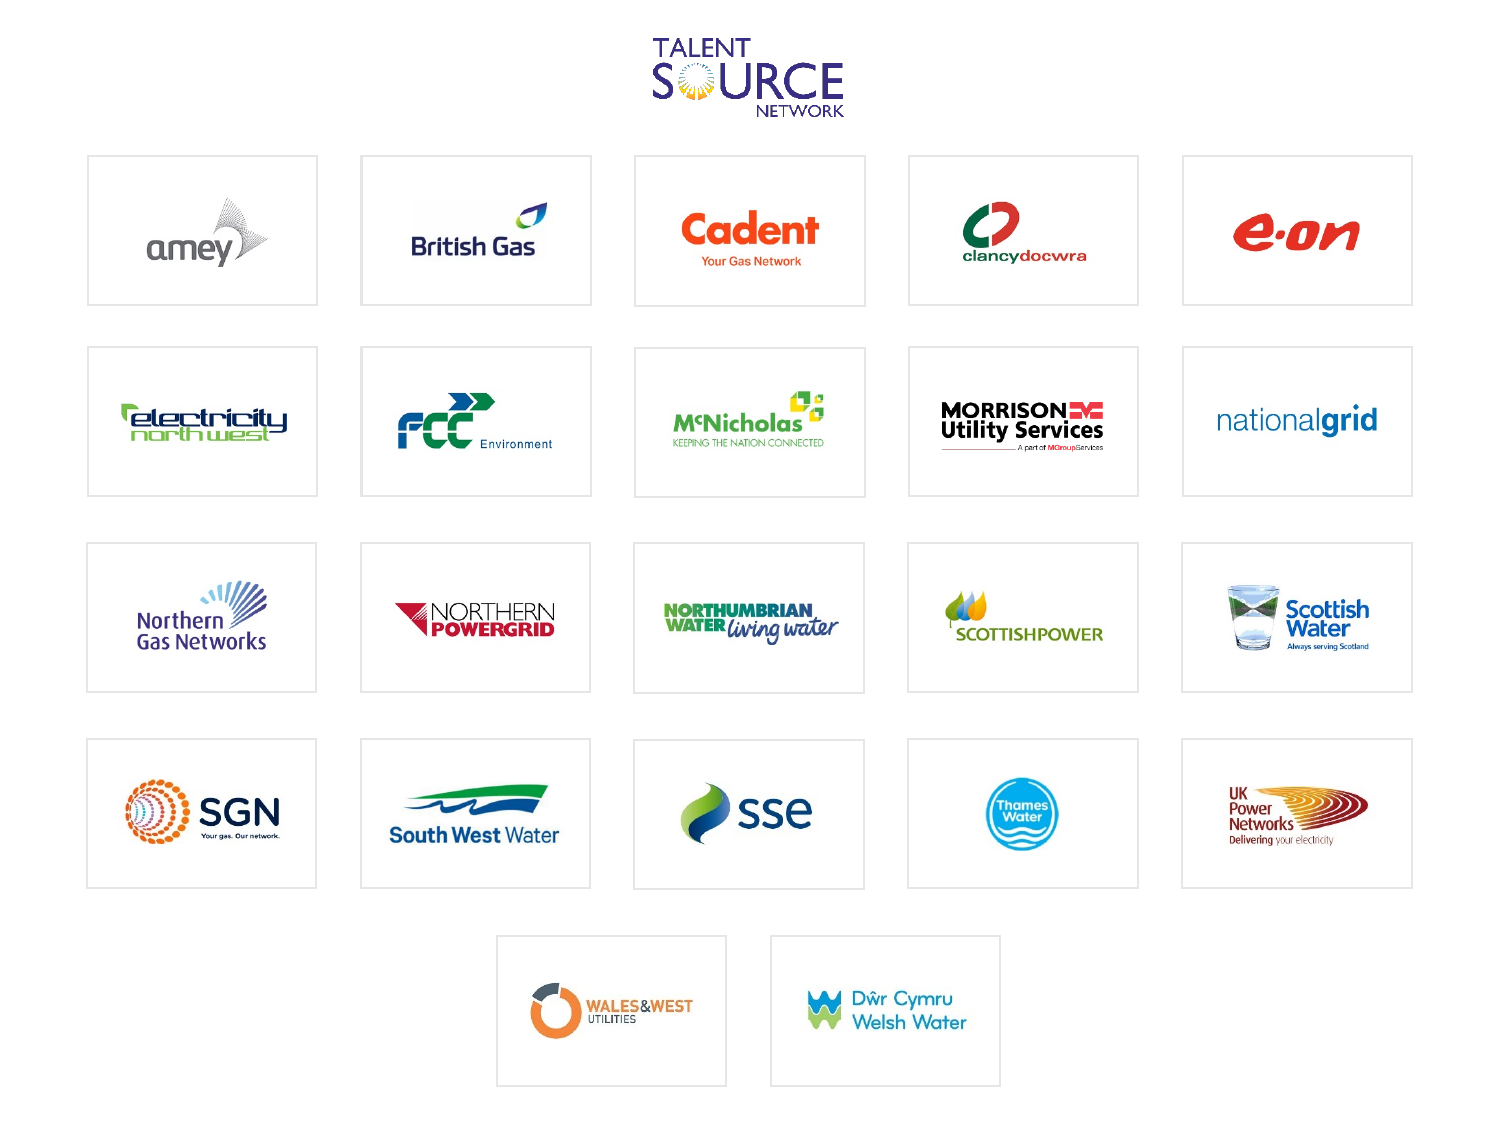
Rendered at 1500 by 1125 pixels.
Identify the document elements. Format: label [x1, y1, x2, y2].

picture [653, 38, 844, 117]
picture [648, 202, 853, 273]
text_box [86, 542, 317, 693]
picture [121, 394, 287, 452]
picture [106, 197, 311, 267]
text_box [633, 739, 865, 890]
text_box [87, 155, 318, 306]
text_box [1182, 346, 1413, 497]
text_box [1182, 155, 1413, 306]
picture [392, 590, 556, 646]
text_box [634, 155, 866, 307]
text_box [908, 346, 1139, 497]
picture [941, 401, 1103, 452]
picture [1211, 786, 1385, 846]
picture [645, 383, 851, 455]
text_box [1181, 738, 1413, 889]
picture [664, 590, 840, 651]
picture [789, 976, 985, 1043]
picture [1233, 210, 1360, 254]
text_box [86, 738, 317, 889]
text_box [633, 542, 865, 694]
text_box [770, 935, 1001, 1087]
text_box [360, 542, 591, 693]
picture [528, 982, 694, 1040]
picture [655, 782, 838, 845]
picture [909, 580, 1137, 659]
text_box [87, 346, 318, 497]
picture [368, 201, 582, 261]
text_box [360, 346, 592, 497]
picture [1194, 583, 1402, 655]
picture [381, 388, 569, 453]
text_box [634, 347, 866, 498]
text_box [907, 542, 1139, 693]
picture [921, 197, 1126, 267]
picture [915, 777, 1129, 851]
text_box [907, 738, 1139, 889]
text_box [908, 155, 1139, 306]
picture [100, 580, 303, 650]
picture [1217, 391, 1377, 447]
text_box [360, 738, 591, 889]
picture [385, 782, 566, 845]
text_box [360, 155, 592, 306]
picture [107, 779, 297, 844]
text_box [1181, 542, 1413, 693]
text_box [496, 935, 727, 1087]
